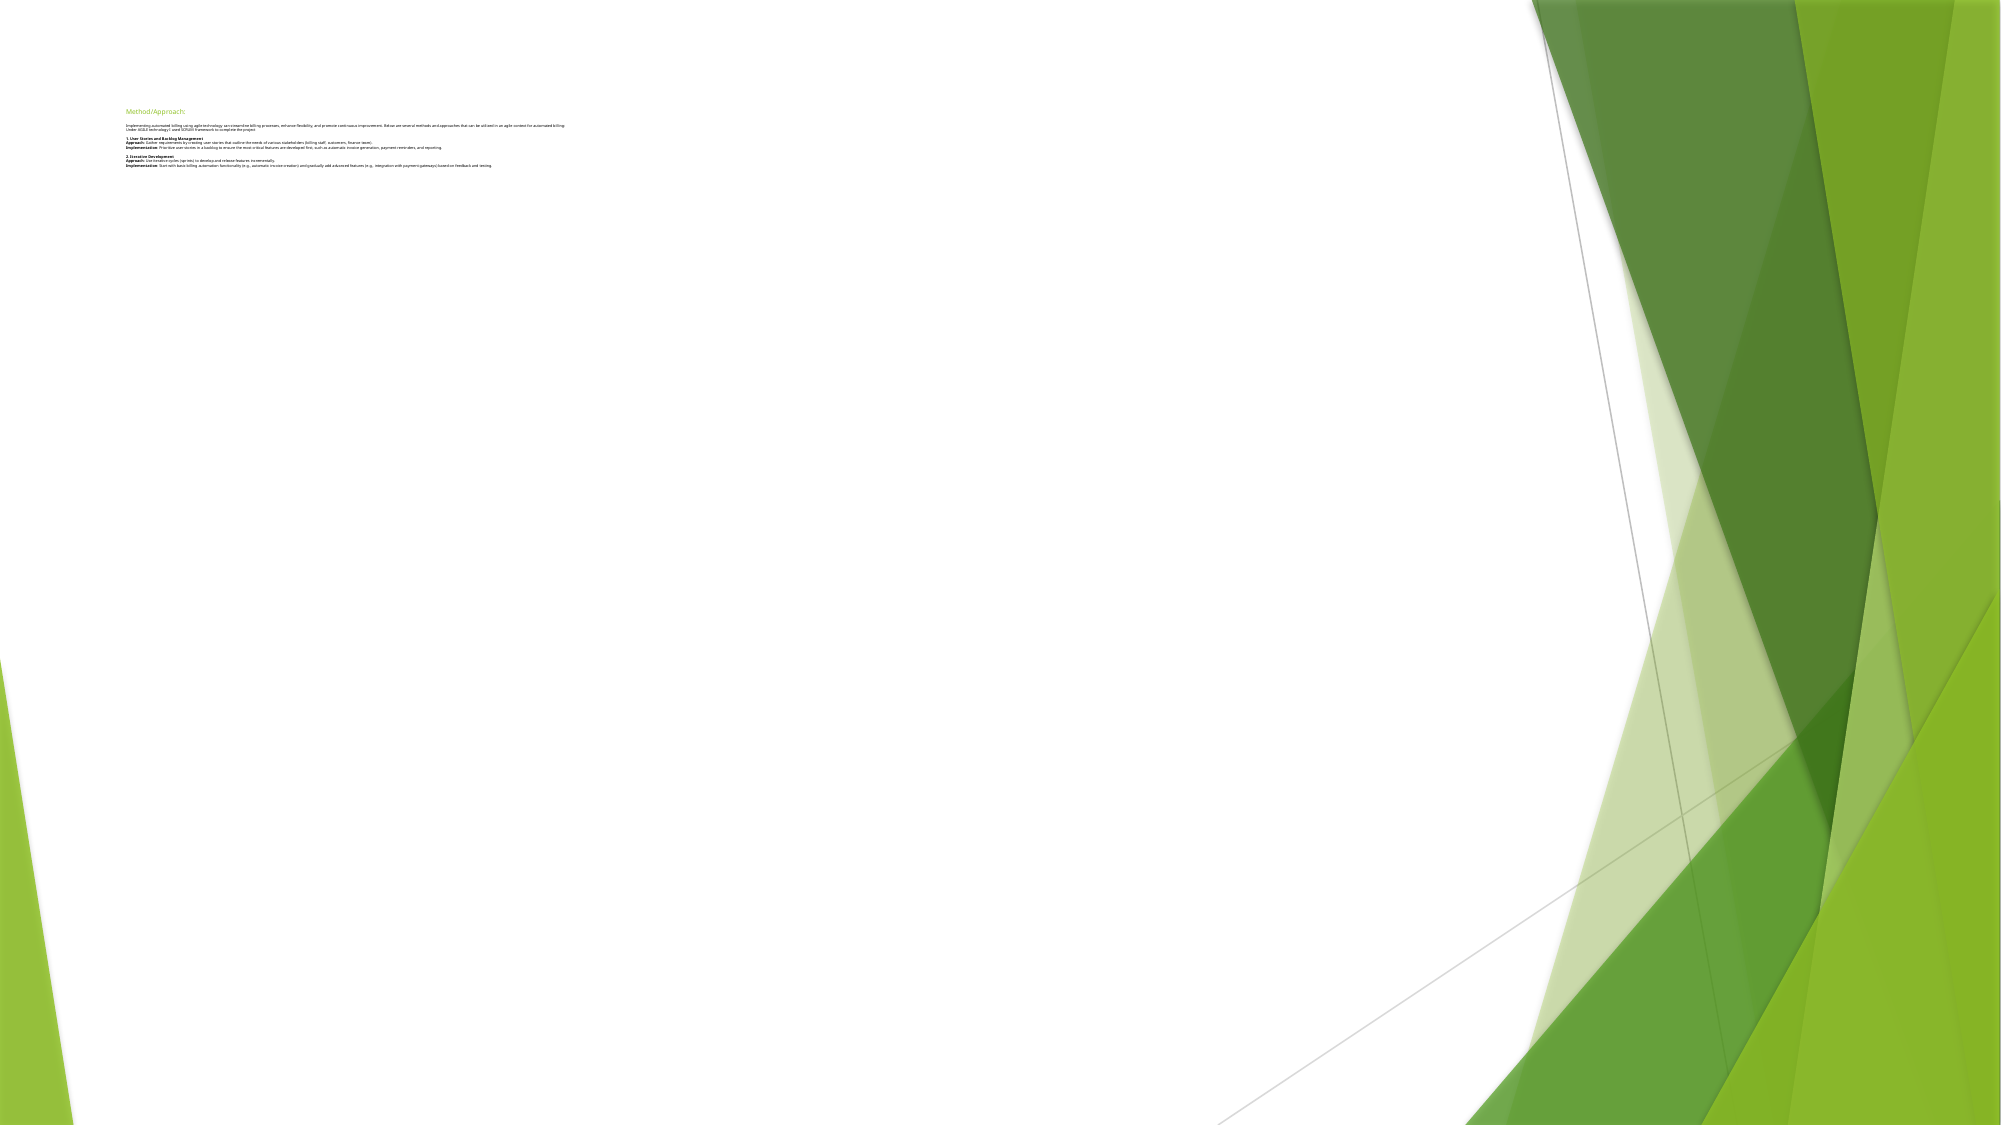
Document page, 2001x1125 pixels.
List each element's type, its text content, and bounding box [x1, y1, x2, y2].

title Method/Approach: Implementing automated billing using agile technology can streamline billing processes, enhance flexibility, and promote continuous improvement. Below are several methods and approaches that can be utilized in an agile context for automated billing: Under AGILE technology I used SCRUM framework to complete the project 1. User Stories and Backlog Management Approach: Gather requirements by creating user stories that outline the needs of various stakeholders (billing staff, customers, finance team). Implementation: Prioritize user stories in a backlog to ensure the most critical features are developed first, such as automatic invoice generation, payment reminders, and reporting. 2. Iterative Development Approach: Use iterative cycles (sprints) to develop and release features incrementally. Implementation: Start with basic billing automation functionality (e.g., automatic invoice creation) and gradually add advanced features (e.g., integration with payment gateways) based on feedback and testing. [111, 99, 1522, 213]
